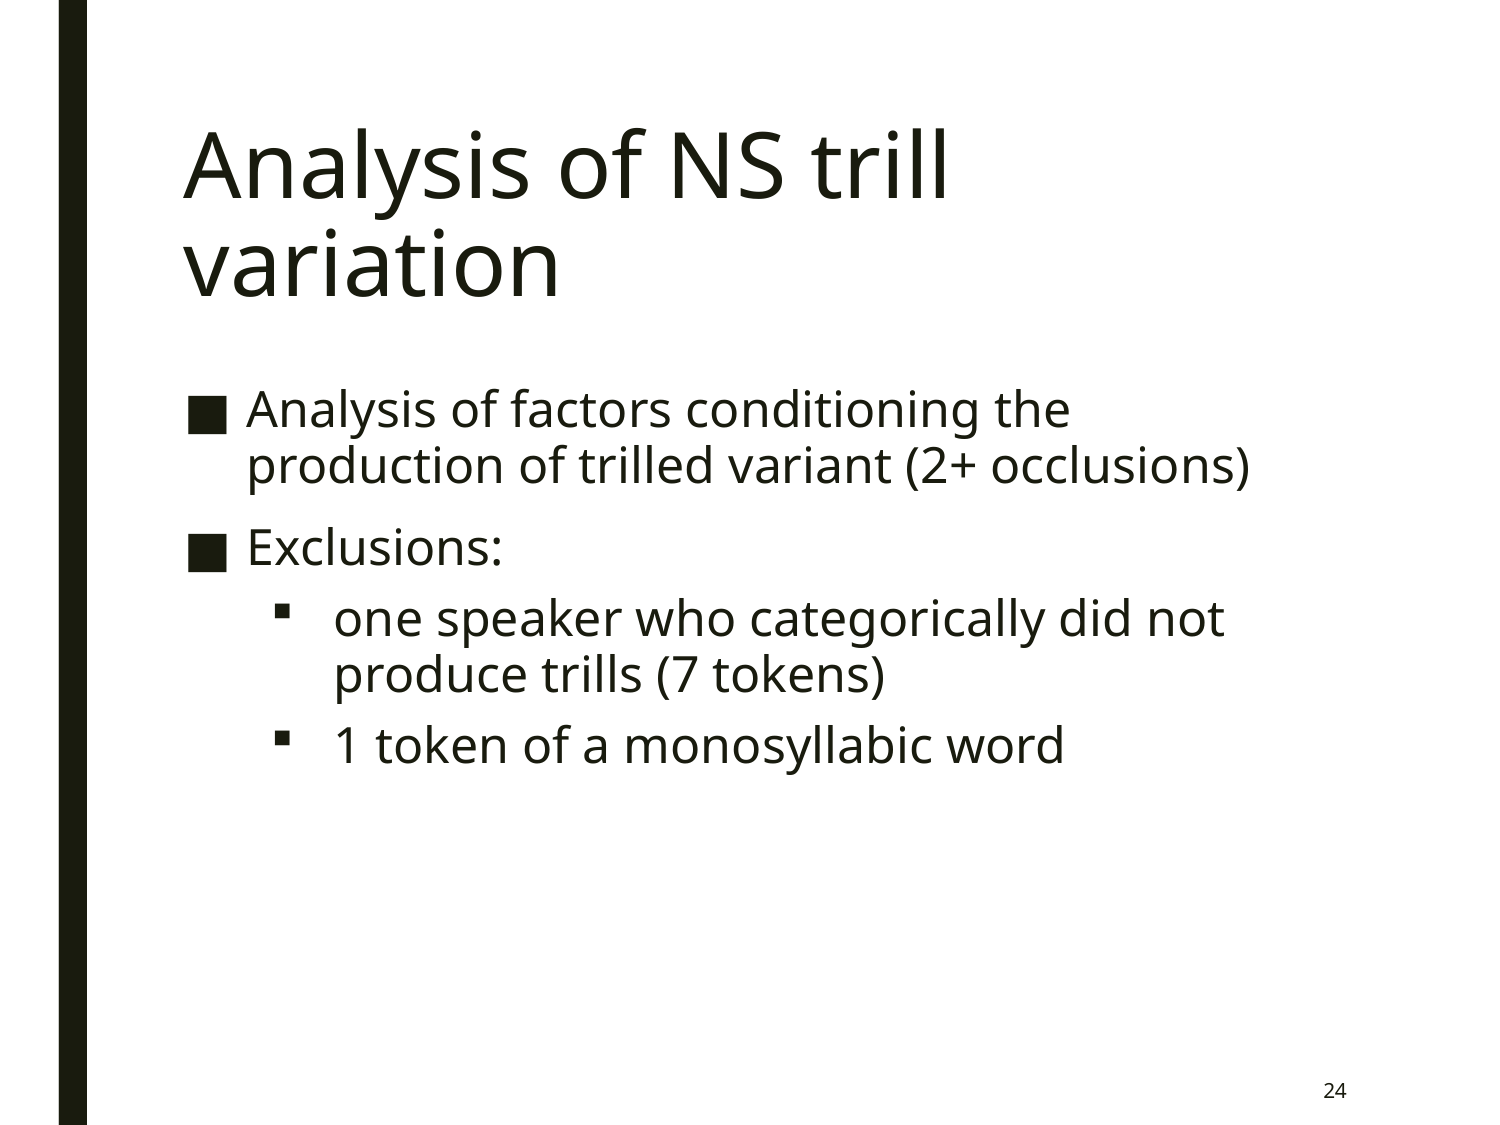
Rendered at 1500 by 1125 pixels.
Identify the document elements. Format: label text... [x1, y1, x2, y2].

slide_number 24 [1165, 1058, 1362, 1125]
title Analysis of NS trill variation [168, 112, 1351, 357]
list Analysis of factors conditioning the production of trilled variant (2+ occlusions) Exclusions: one speaker who categorically did not produce trills (7 tokens) 1 token of a monosyllabic word [168, 375, 1351, 963]
